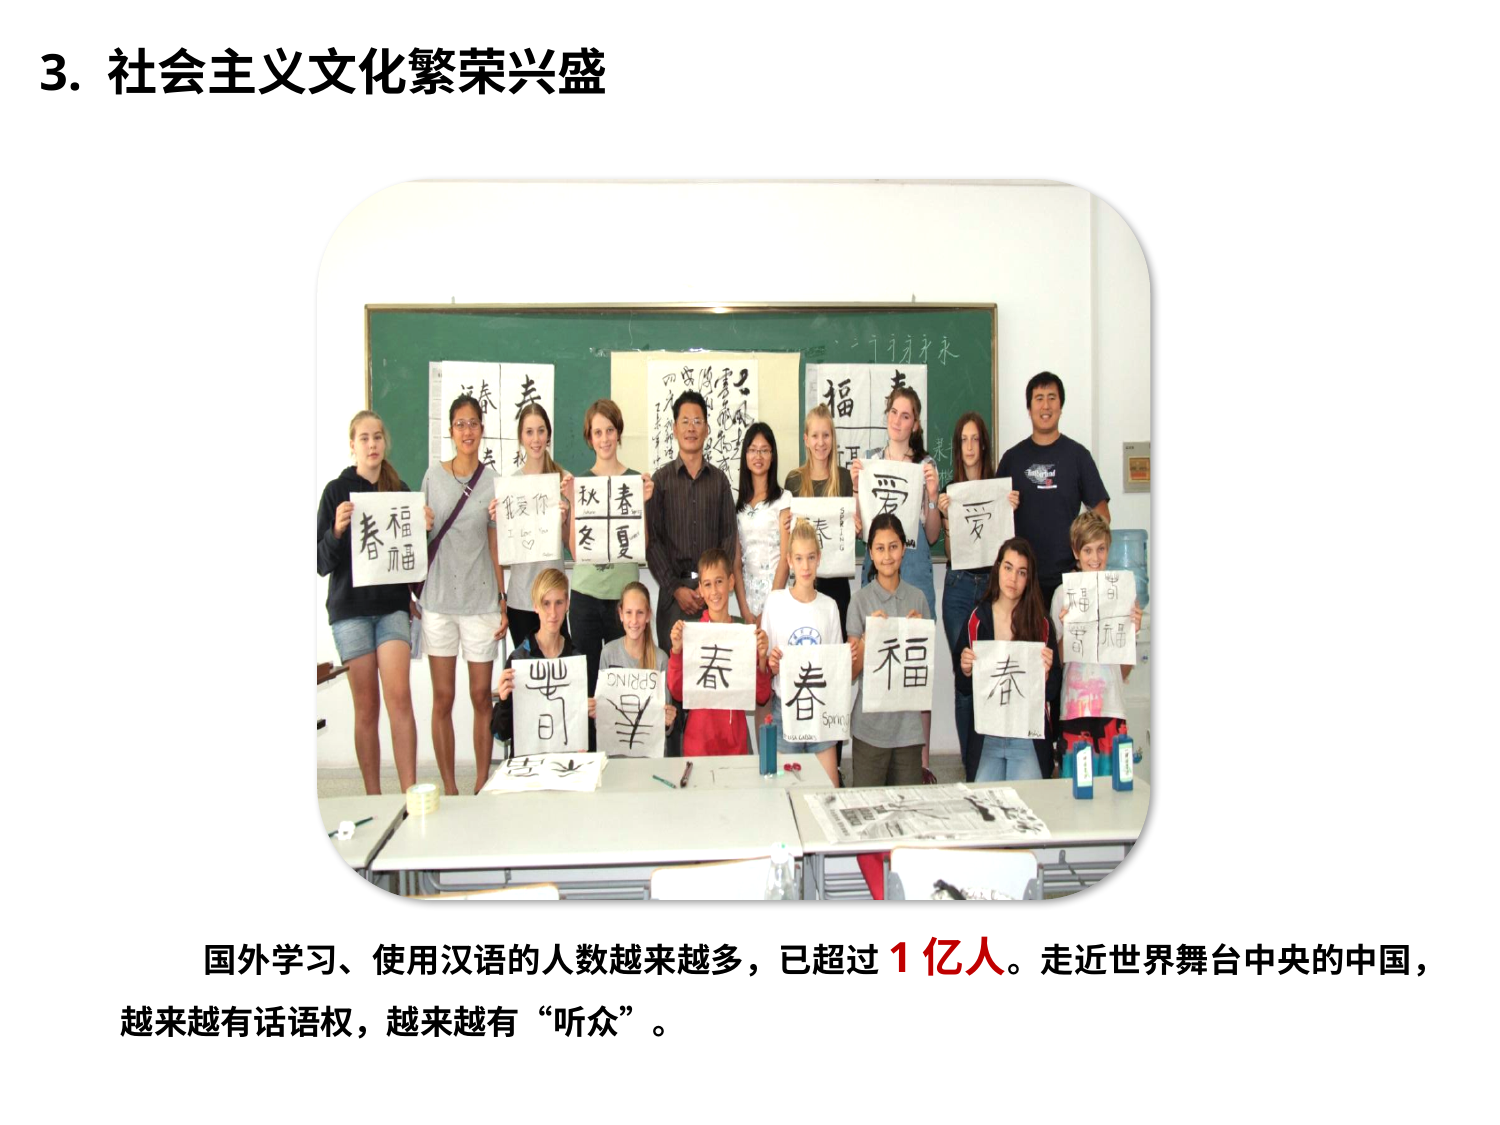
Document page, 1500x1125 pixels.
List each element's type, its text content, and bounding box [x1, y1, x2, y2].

text_box 国外学习、使用汉语的人数越来越多，已超过1亿人。走近世界舞台中央的中国，越来越有话语权，越来越有“听众”。 [106, 898, 1461, 1049]
text_box 3. 社会主义文化繁荣兴盛 [24, 33, 1251, 108]
picture [316, 178, 1151, 901]
